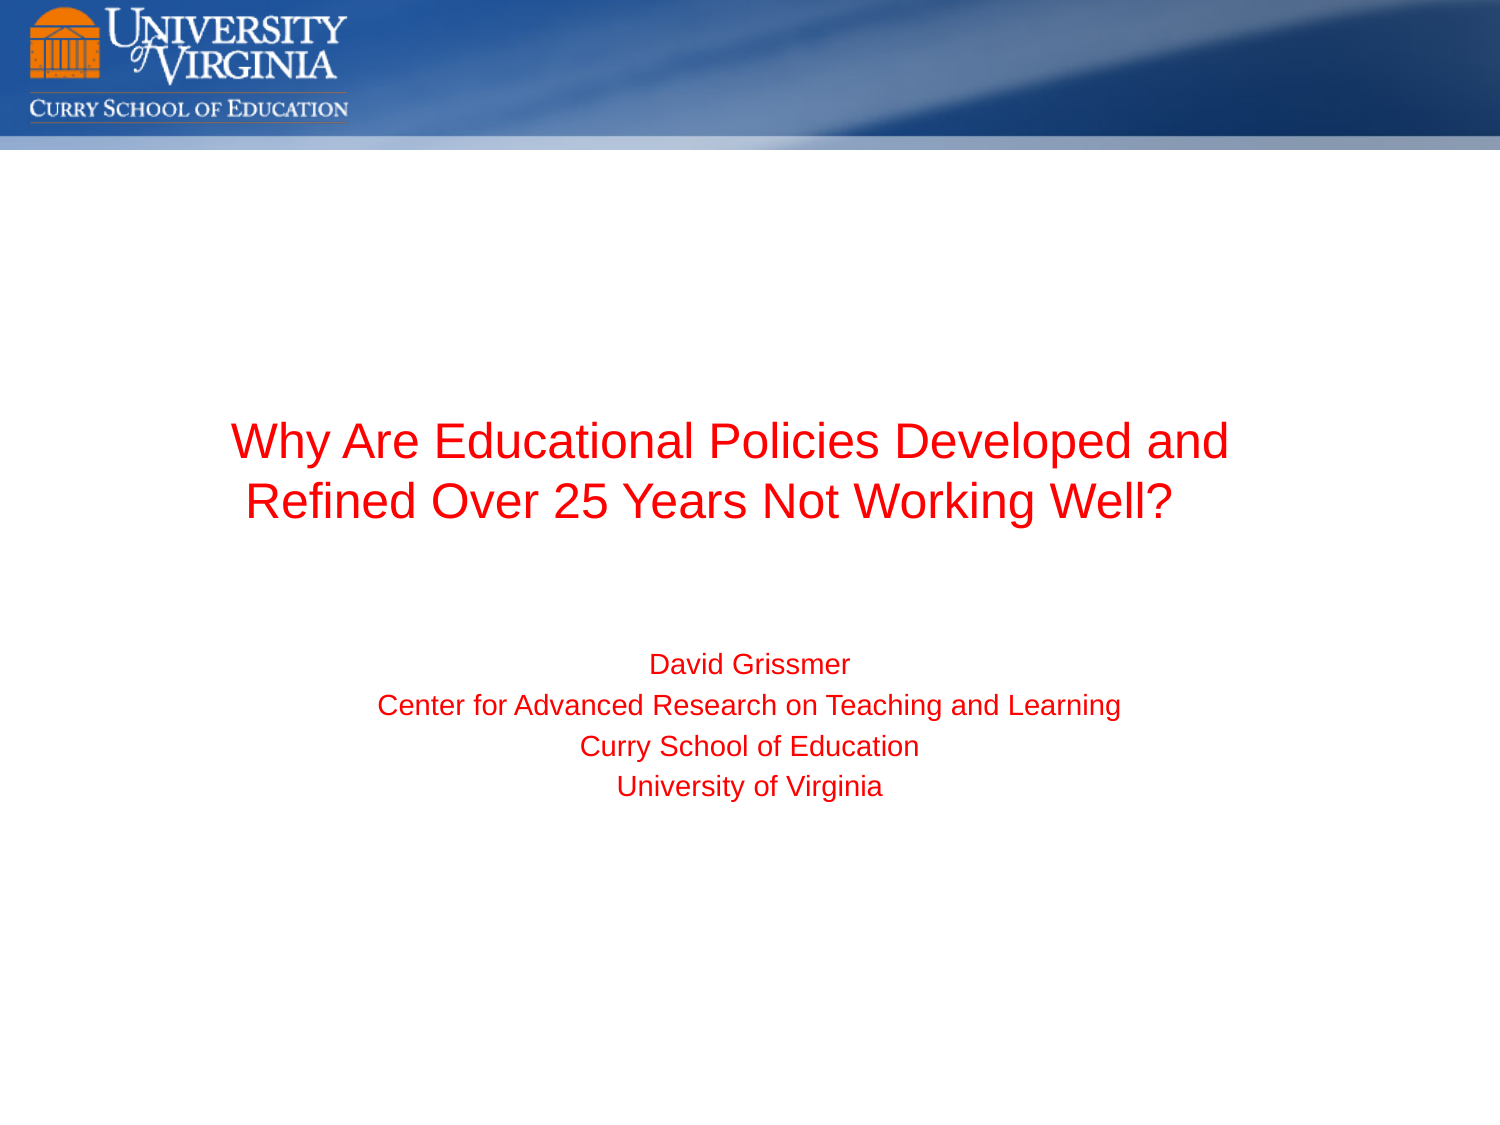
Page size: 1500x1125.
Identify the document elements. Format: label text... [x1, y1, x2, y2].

subtitle David Grissmer Center for Advanced Research on Teaching and Learning Curry School of Education University of Virginia [224, 637, 1276, 926]
picture [0, 0, 1500, 150]
title Why Are Educational Policies Developed and Refined Over 25 Years Not Working Well? [99, 387, 1376, 629]
